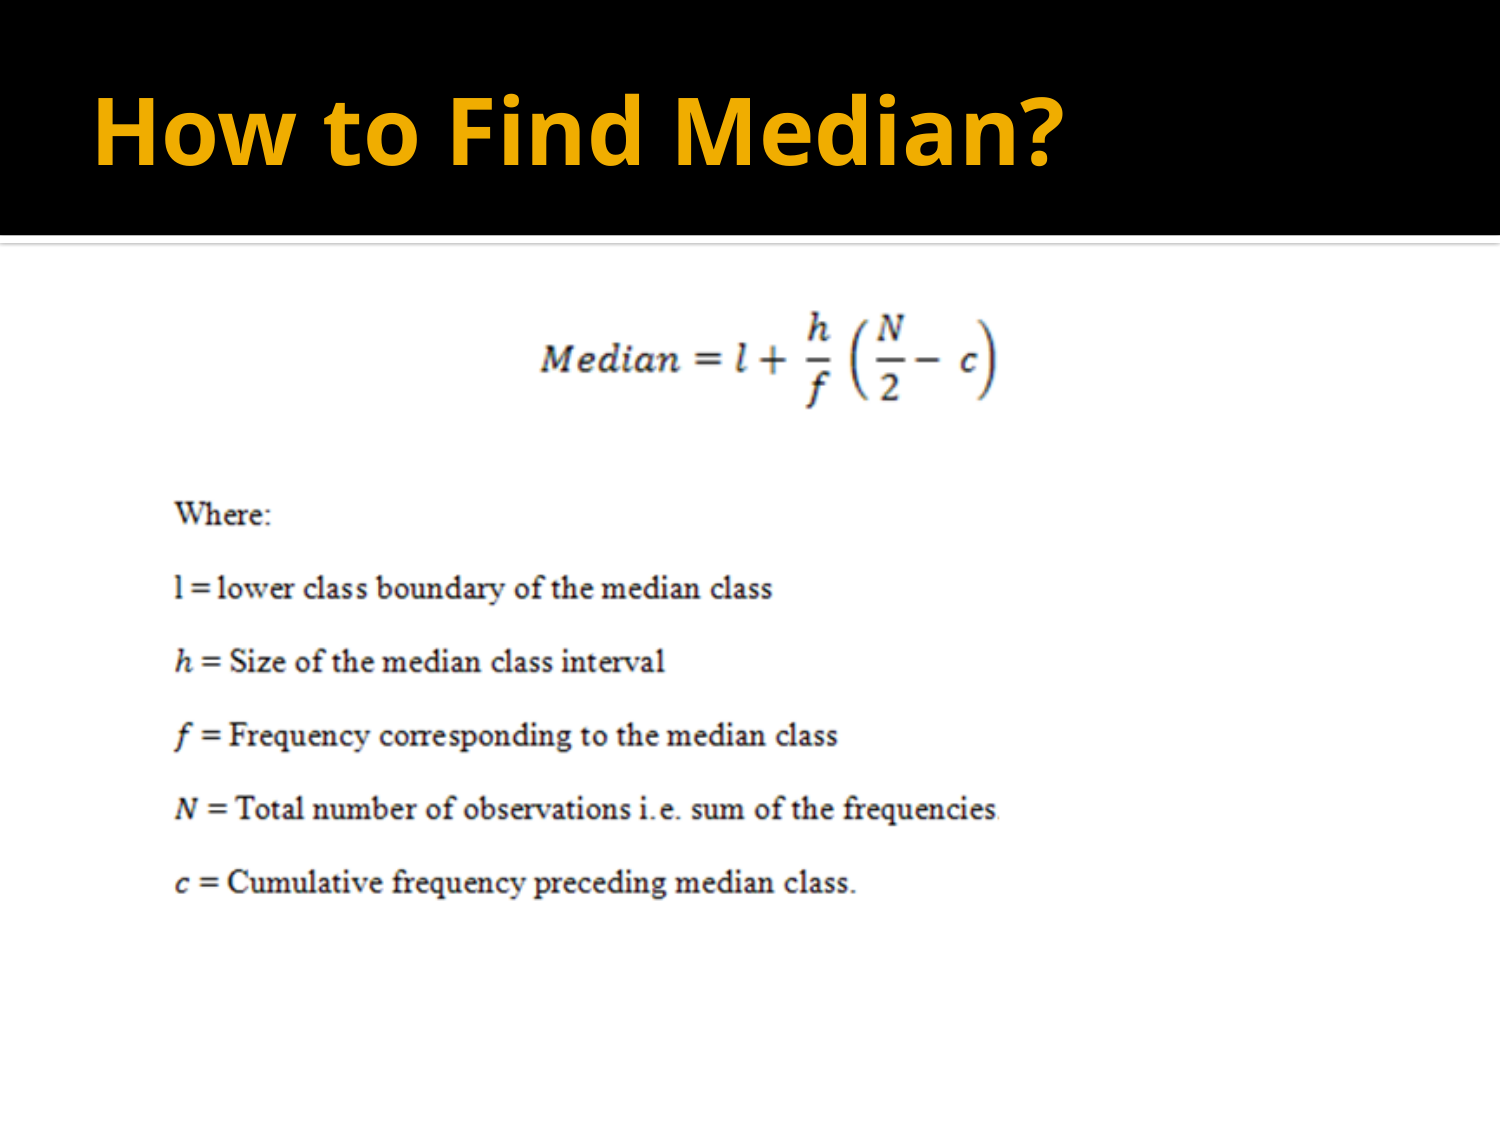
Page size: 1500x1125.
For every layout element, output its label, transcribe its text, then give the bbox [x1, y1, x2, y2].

picture [162, 474, 1003, 906]
title How to Find Median? [75, 25, 1425, 231]
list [524, 305, 1042, 450]
